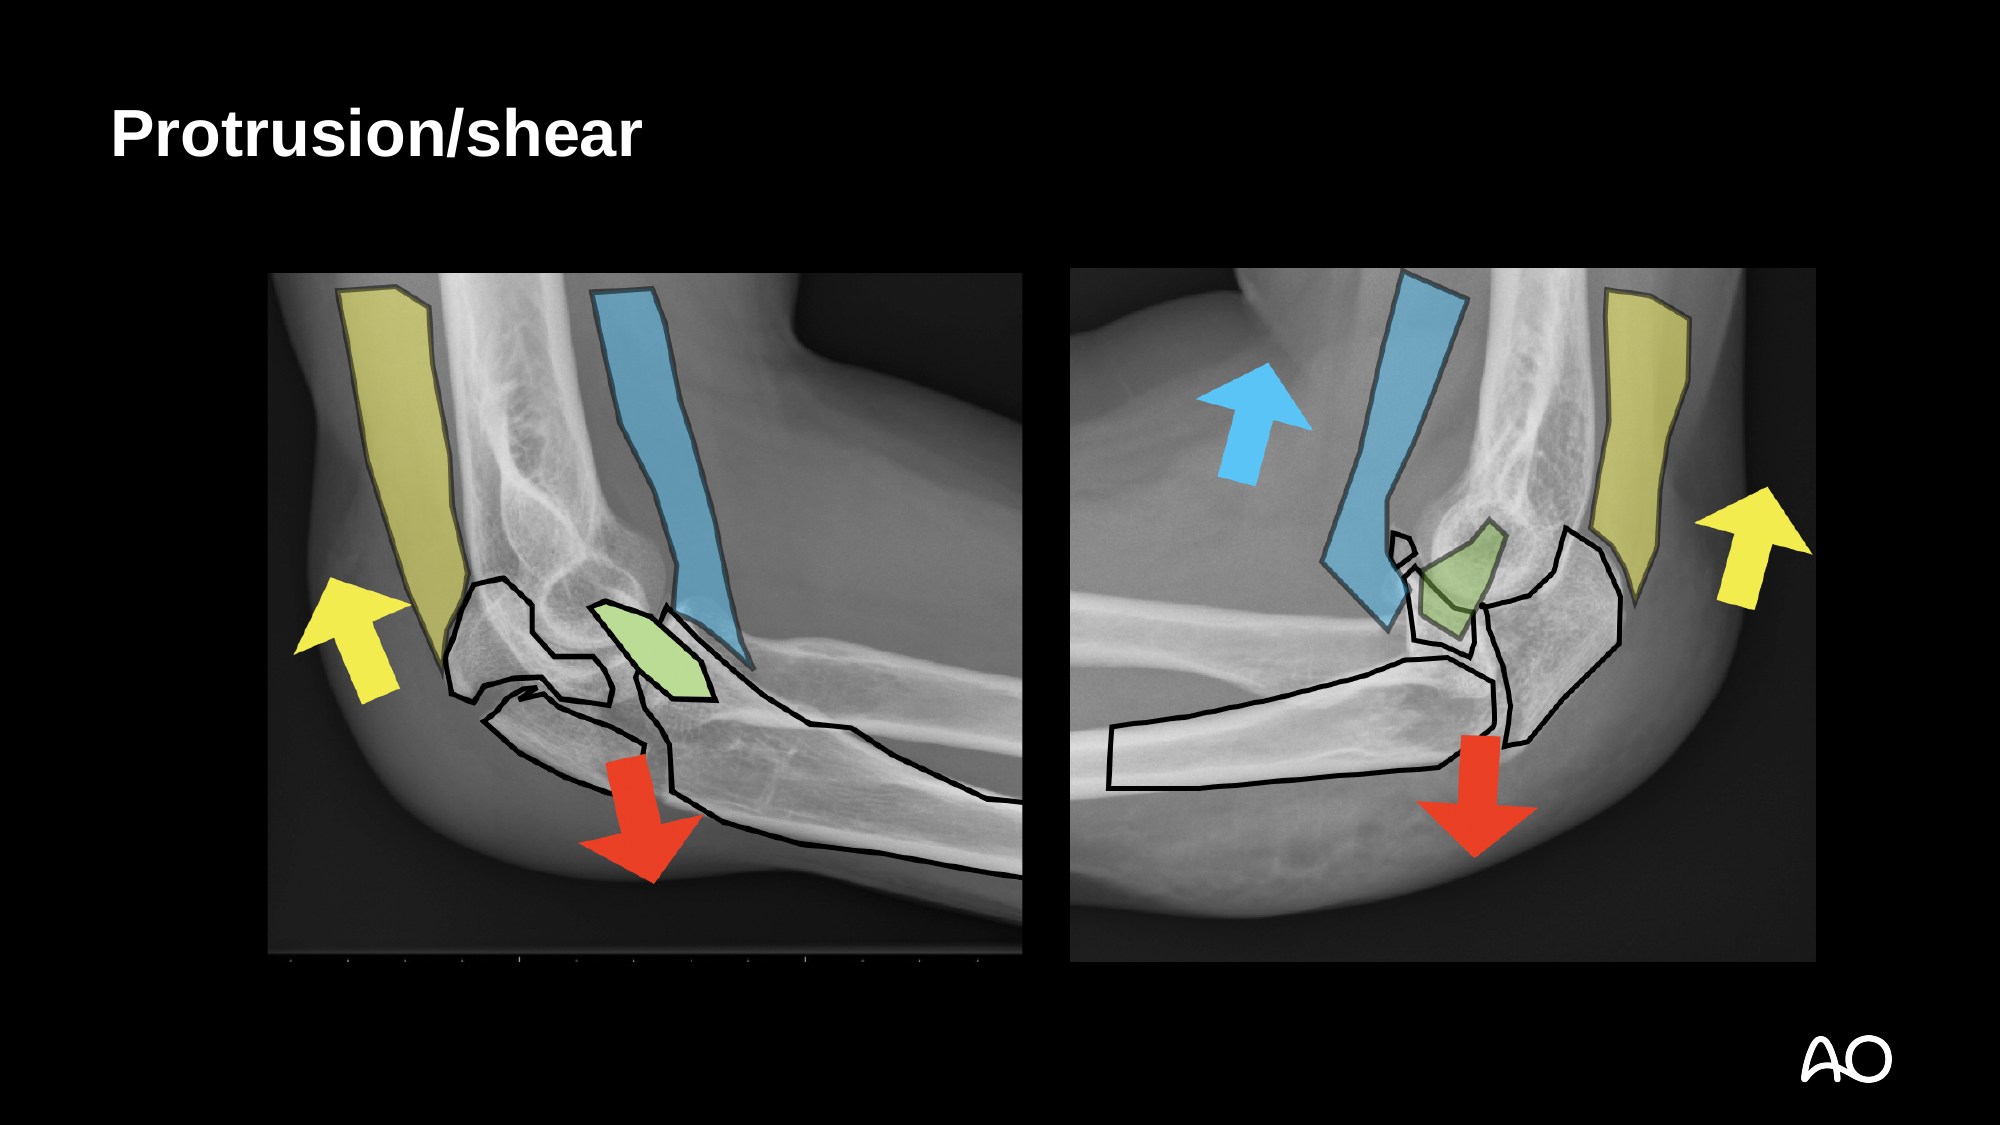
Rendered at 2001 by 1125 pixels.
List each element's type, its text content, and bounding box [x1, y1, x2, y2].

picture [1070, 268, 1816, 962]
title Protrusion/shear [110, 124, 1890, 244]
picture [1801, 1035, 1892, 1083]
picture [267, 273, 1023, 962]
